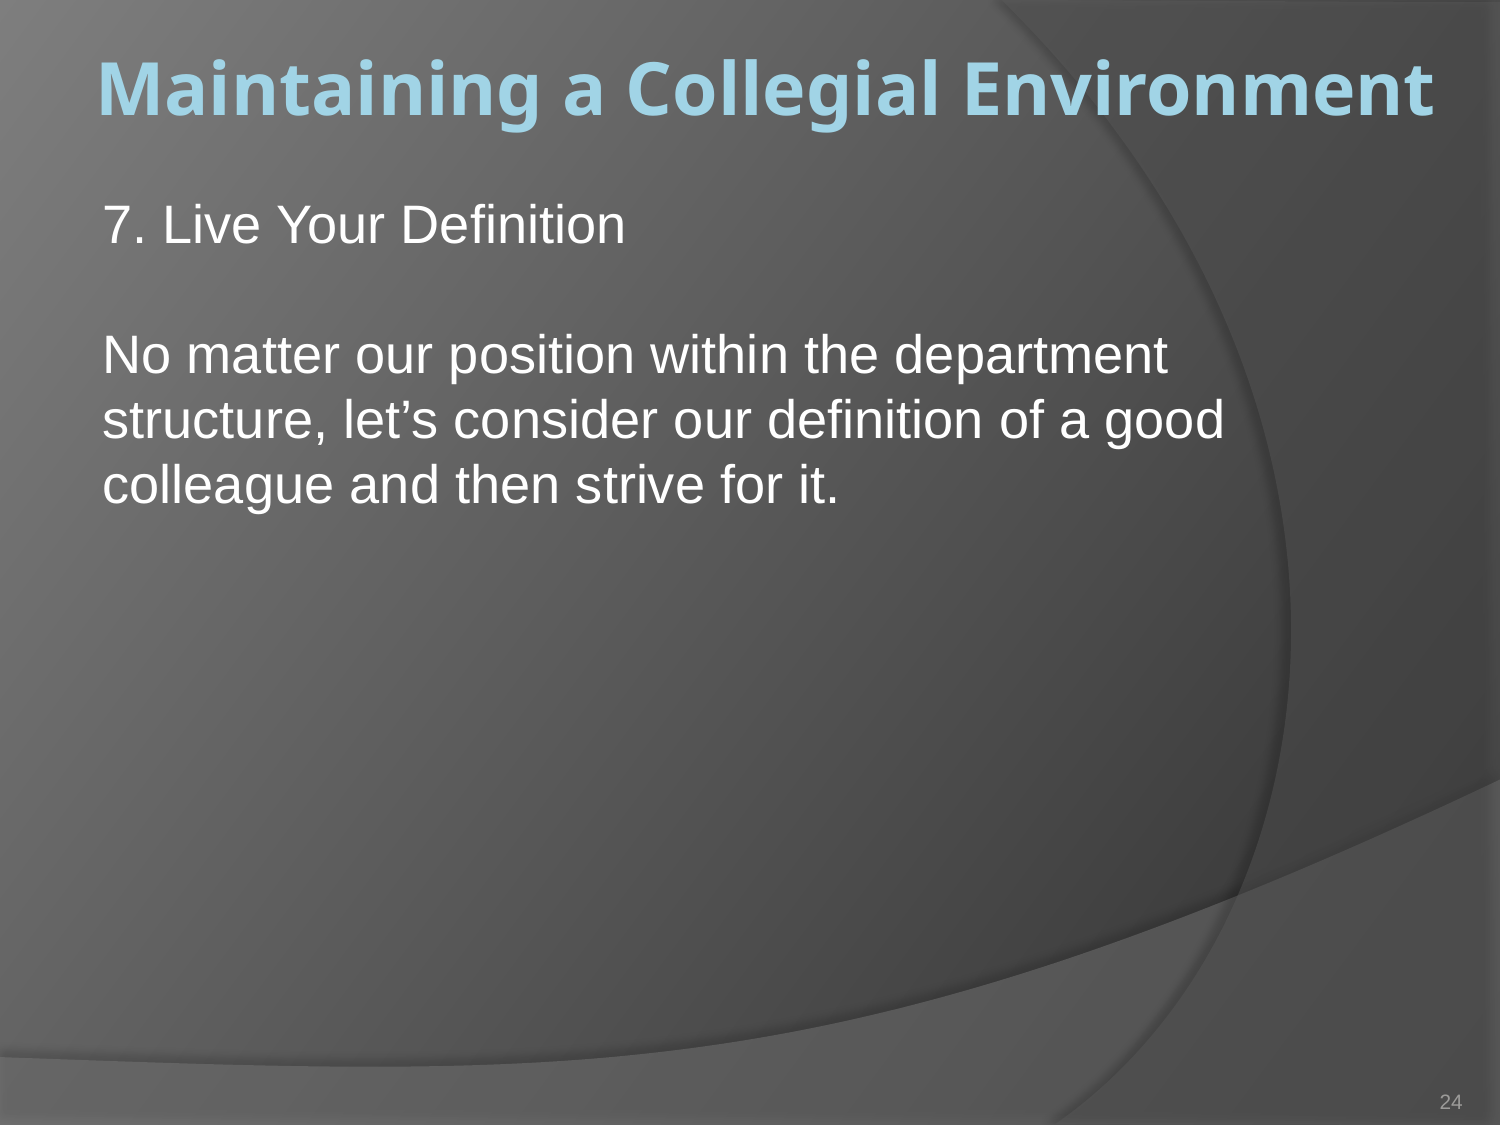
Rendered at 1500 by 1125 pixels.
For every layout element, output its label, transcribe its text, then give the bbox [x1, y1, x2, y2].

text_box . [87, 162, 1500, 1125]
text_box 7. Live Your Definition No matter our position within the department structure, let’s consider our definition of a good colleague and then strive for it. [87, 182, 1375, 732]
title Maintaining a Collegial Environment [87, 42, 1450, 162]
